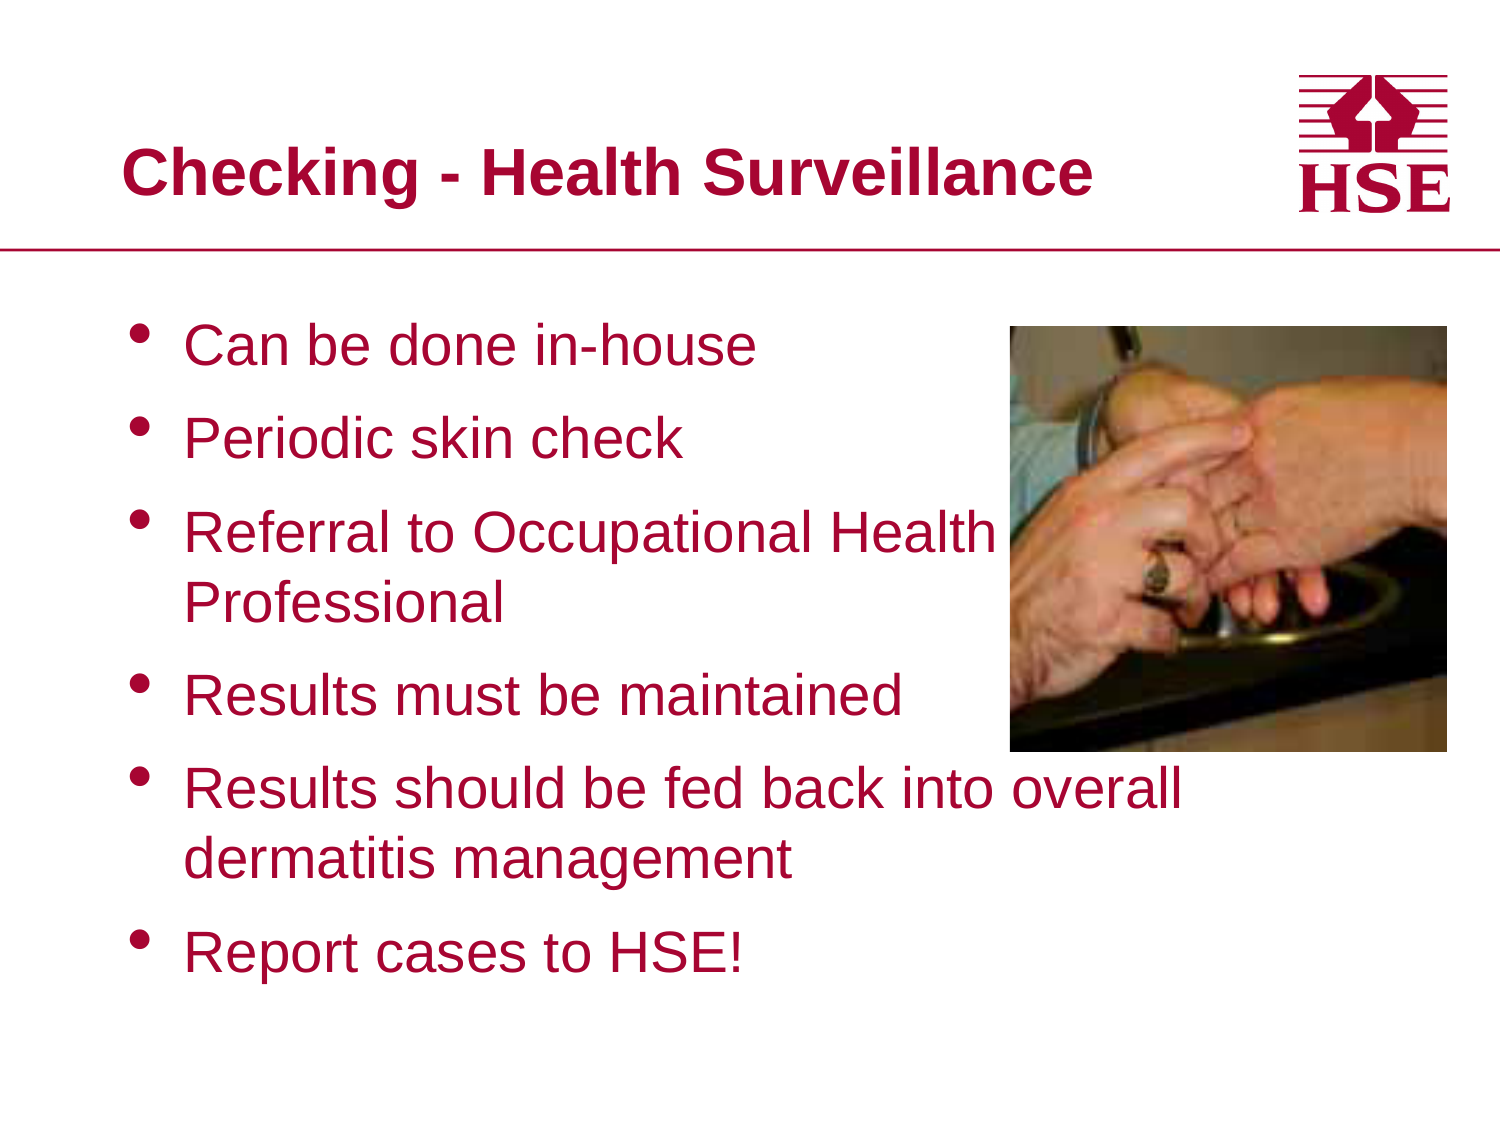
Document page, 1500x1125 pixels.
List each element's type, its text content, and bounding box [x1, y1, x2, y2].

picture [1009, 326, 1447, 752]
list Can be done in-house Periodic skin check Referral to Occupational Health Professional Results must be maintained Results should be fed back into overall dermatitis management Report cases to HSE! [112, 299, 1288, 1063]
picture [1299, 75, 1450, 213]
title Checking - Health Surveillance [106, 99, 1228, 239]
